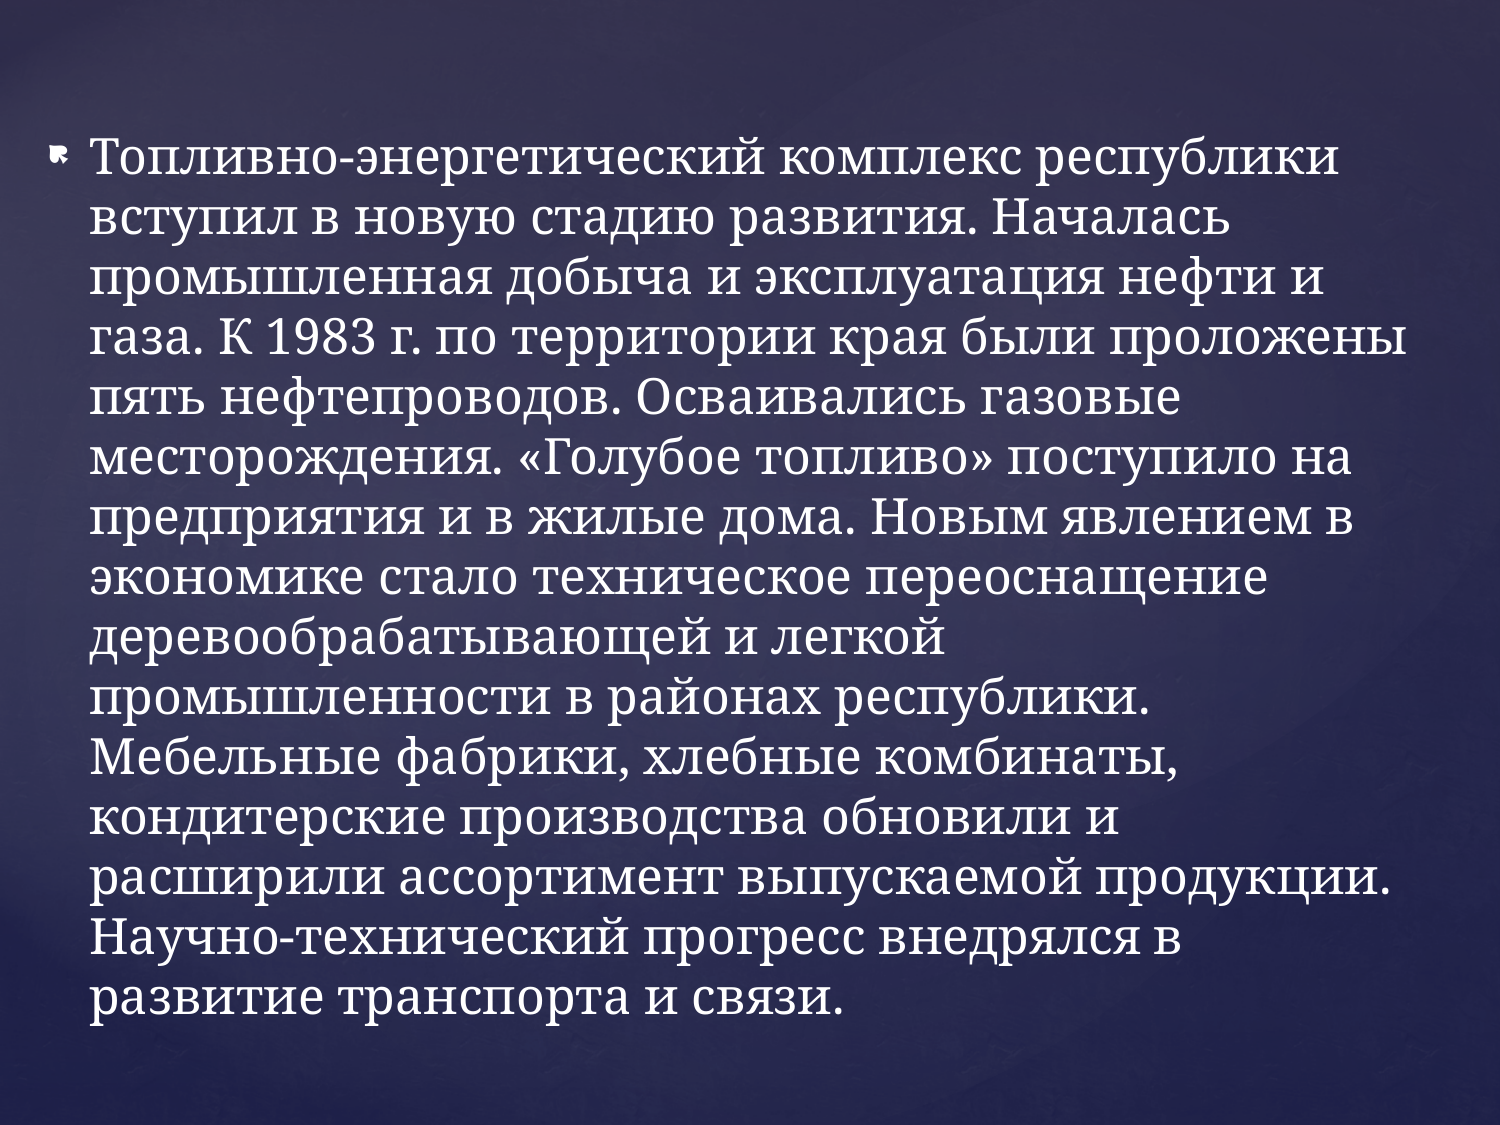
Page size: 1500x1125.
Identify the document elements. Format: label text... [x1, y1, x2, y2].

list Топливно-энергетический комплекс республики вступил в новую стадию развития. Началась промышленная добыча и эксплуатация нефти и газа. К 1983 г. по территории края были проложены пять нефтепроводов. Осваивались газовые месторождения. «Голубое топливо» поступило на предприятия и в жилые дома. Новым явлением в экономике стало техническое переоснащение деревообрабатывающей и легкой промышленности в районах республики. Мебельные фабрики, хлебные комбинаты, кондитерские производства обновили и расширили ассортимент выпускаемой продукции. Научно-технический прогресс внедрялся в развитие транспорта и связи. [29, 54, 1436, 1094]
